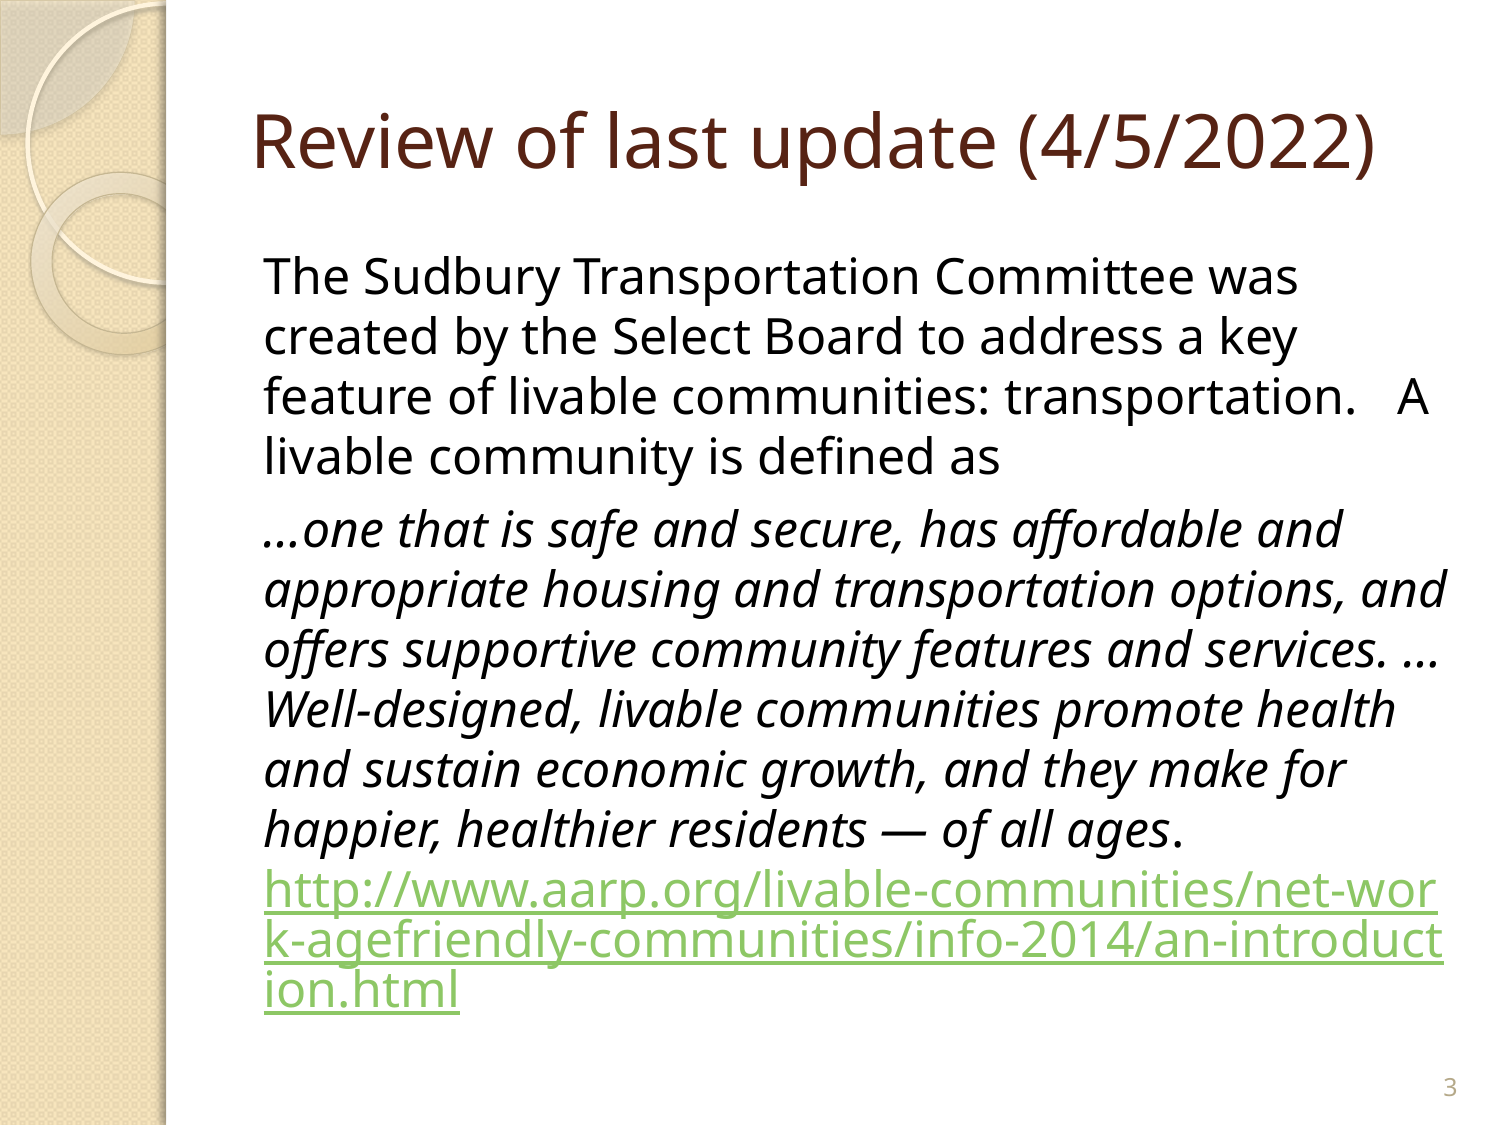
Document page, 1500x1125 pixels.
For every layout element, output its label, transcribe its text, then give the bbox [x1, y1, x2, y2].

slide_number 3 [1413, 1034, 1488, 1113]
title Review of last update (4/5/2022) [235, 45, 1466, 233]
list The Sudbury Transportation Committee was created by the Select Board to address a key feature of livable communities: transportation. A livable community is defined as …one that is safe and secure, has affordable and appropriate housing and transportation options, and offers supportive community features and services. …Well-designed, livable communities promote health and sustain economic growth, and they make for happier, healthier residents — of all ages. http://www.aarp.org/livable-communities/net-work-agefriendly-communities/info-2014/an-introduction.html [235, 237, 1466, 1025]
